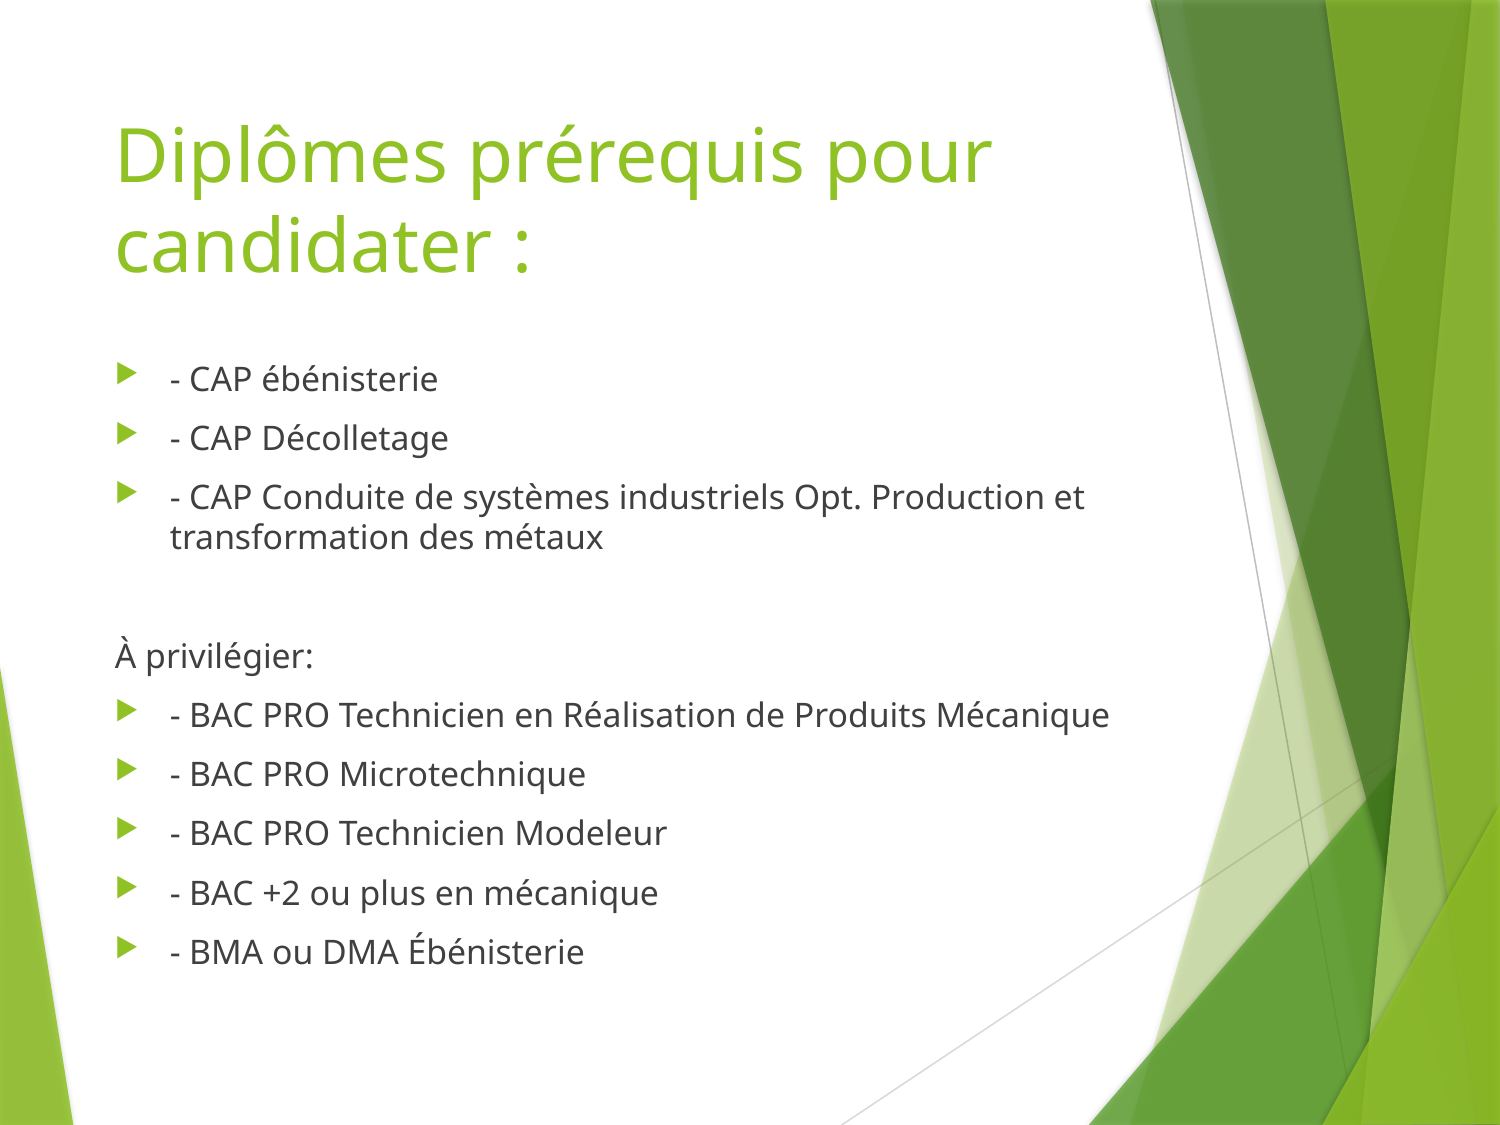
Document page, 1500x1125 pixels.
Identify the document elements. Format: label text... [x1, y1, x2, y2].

title Diplômes prérequis pour candidater : [99, 99, 1142, 279]
list - CAP ébénisterie - CAP Décolletage - CAP Conduite de systèmes industriels Opt. Production et transformation des métaux À privilégier: - BAC PRO Technicien en Réalisation de Produits Mécanique - BAC PRO Microtechnique - BAC PRO Technicien Modeleur - BAC +2 ou plus en mécanique - BMA ou DMA Ébénisterie [99, 349, 1142, 987]
